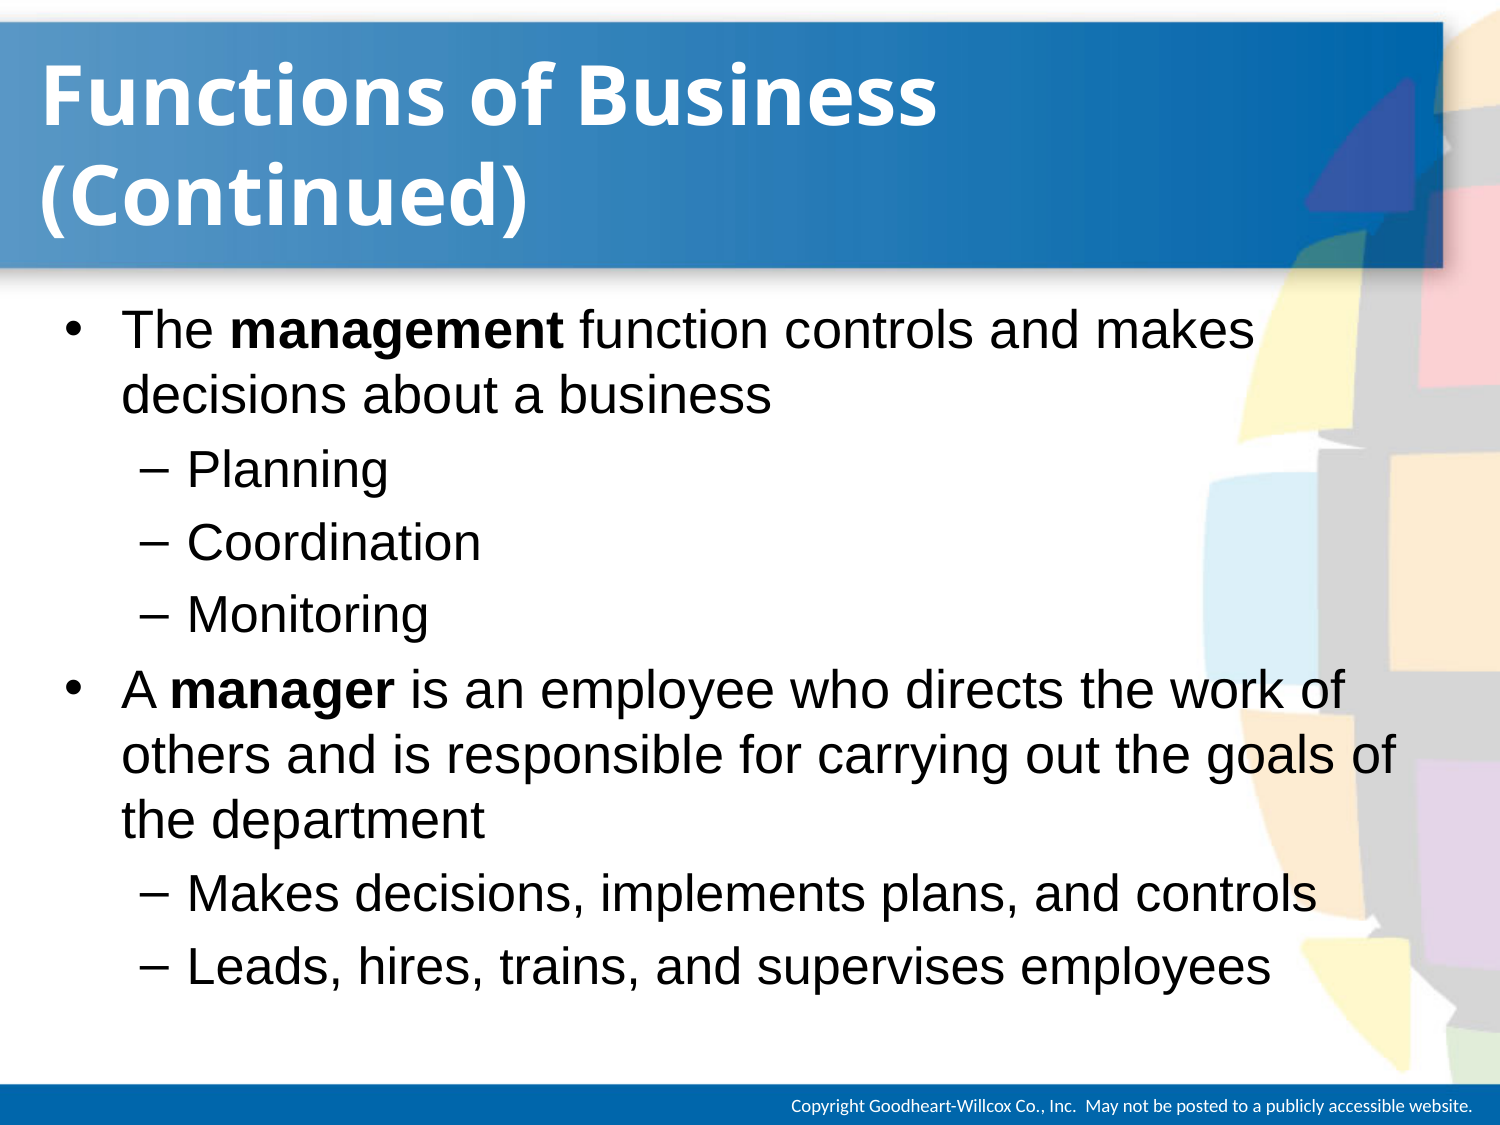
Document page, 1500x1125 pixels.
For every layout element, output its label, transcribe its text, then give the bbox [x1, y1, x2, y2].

title Functions of Business (Continued) [24, 37, 1426, 251]
list The management function controls and makes decisions about a business Planning Coordination Monitoring A manager is an employee who directs the work of others and is responsible for carrying out the goals of the department Makes decisions, implements plans, and controls Leads, hires, trains, and supervises employees [50, 287, 1438, 1075]
picture [0, 0, 1500, 1125]
